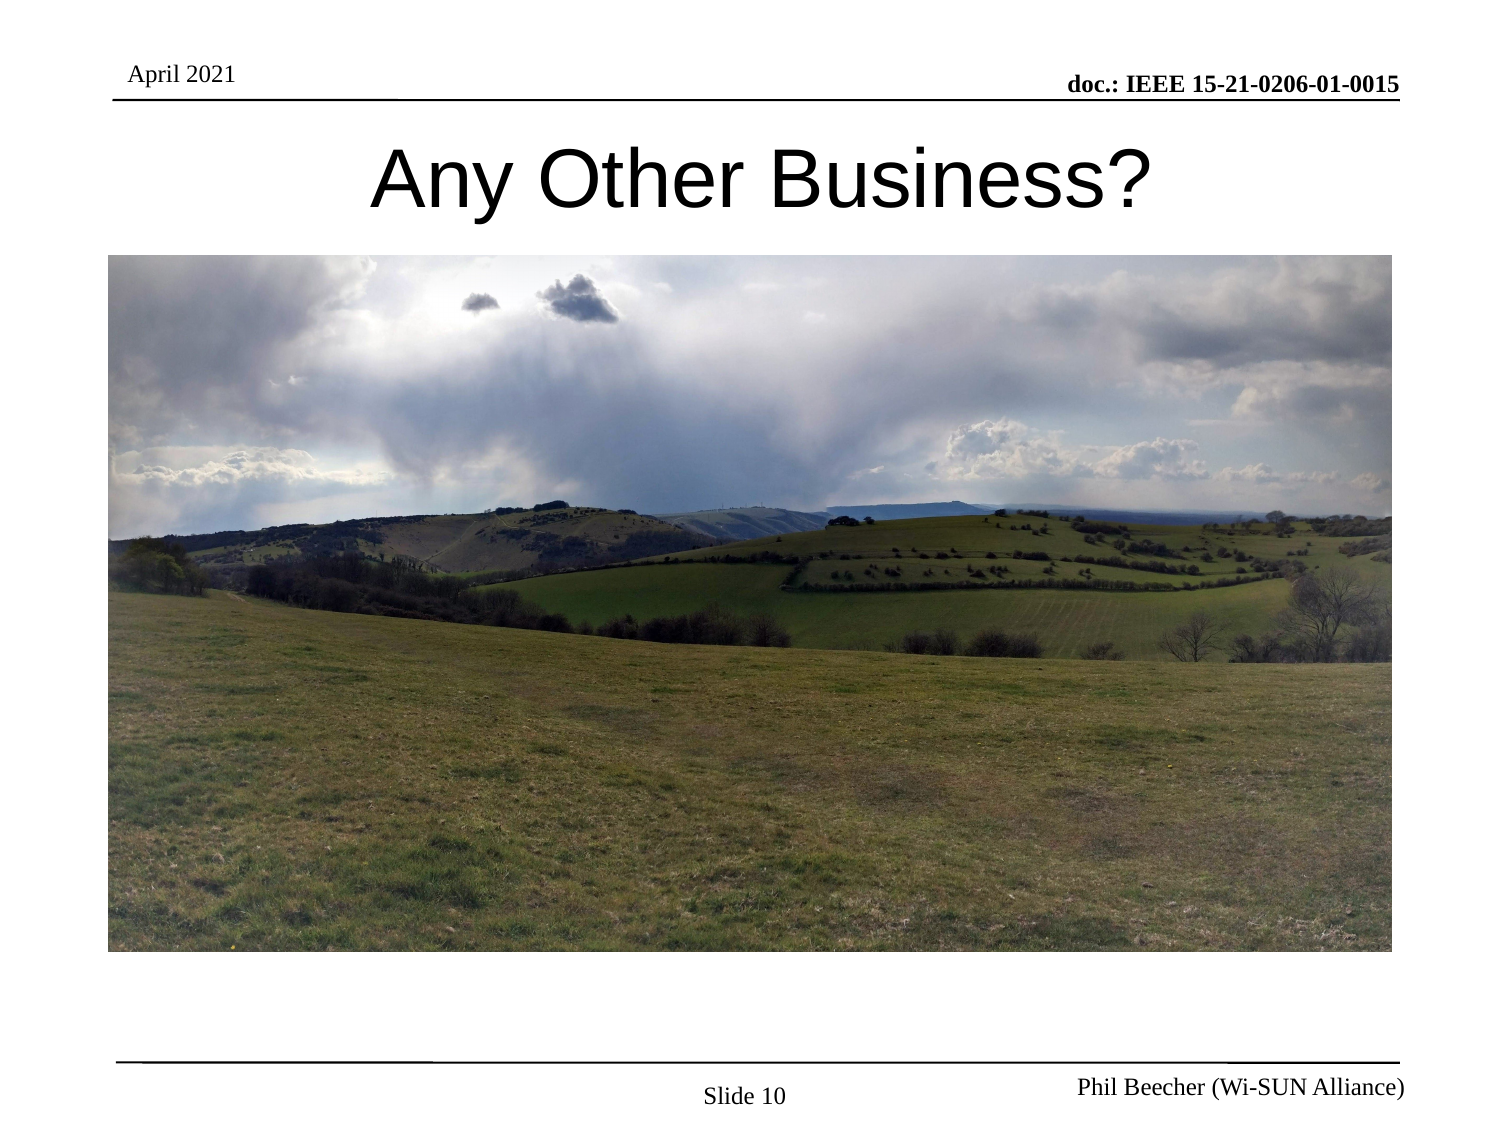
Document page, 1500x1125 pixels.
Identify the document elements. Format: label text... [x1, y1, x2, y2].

title Any Other Business? [125, 112, 1399, 237]
slide_number Slide 10 [690, 1075, 799, 1115]
picture [107, 255, 1393, 952]
